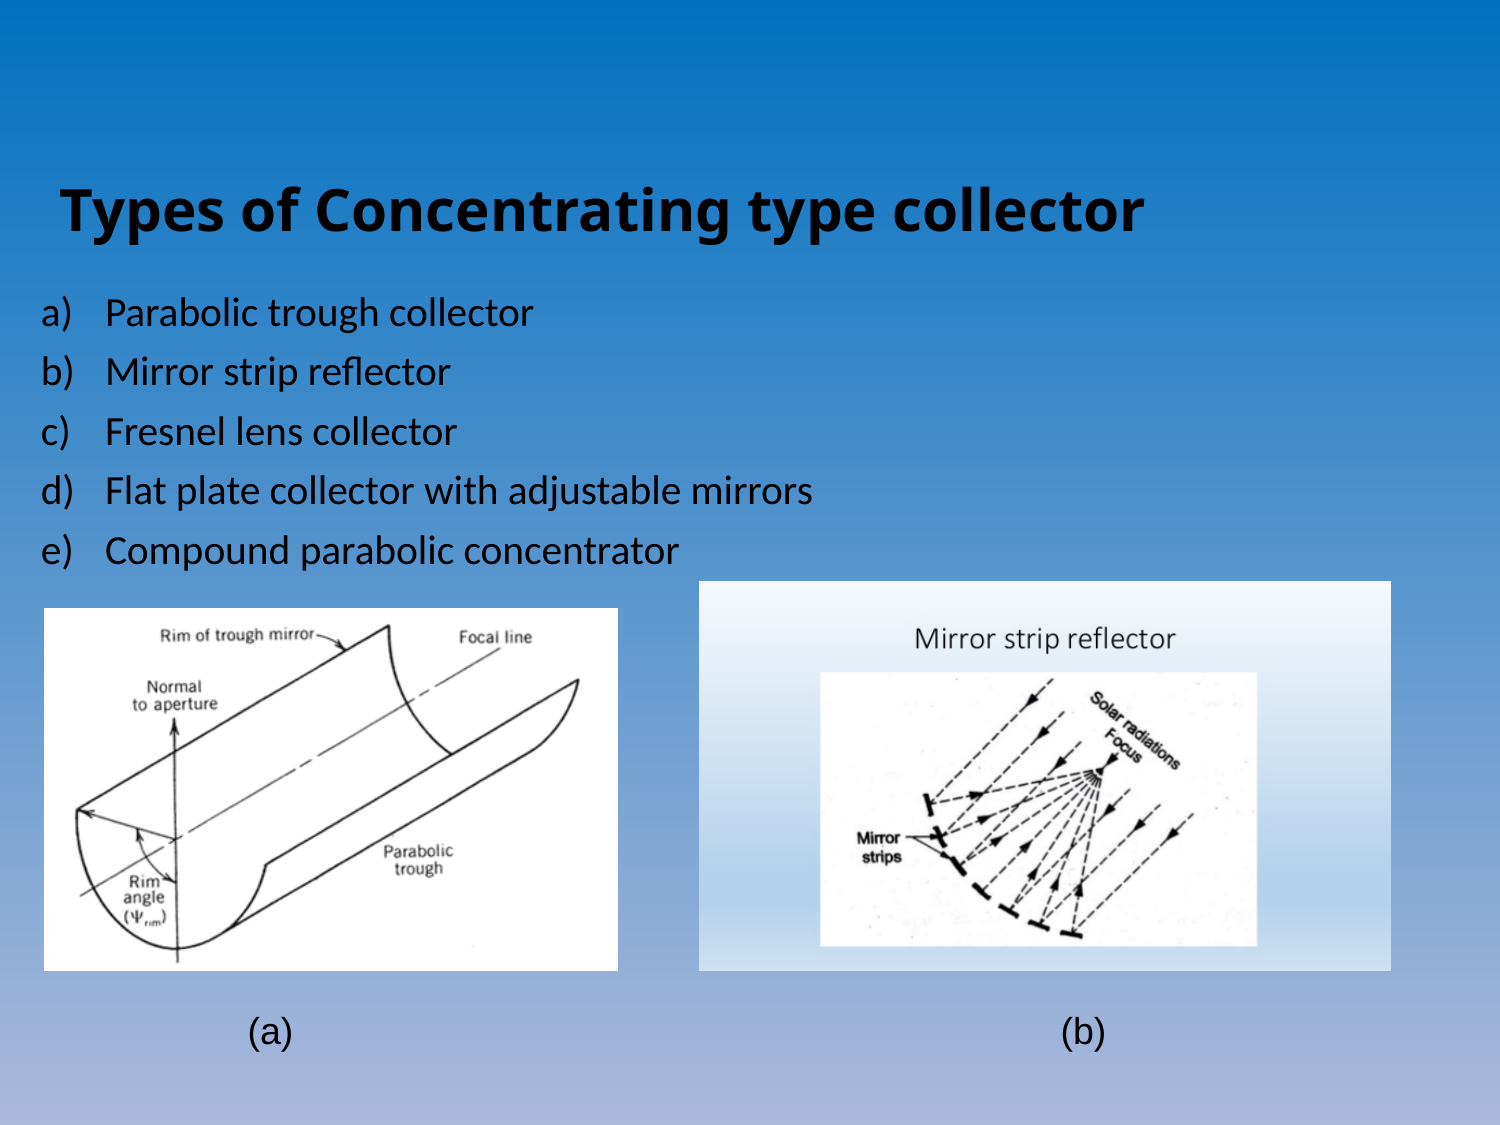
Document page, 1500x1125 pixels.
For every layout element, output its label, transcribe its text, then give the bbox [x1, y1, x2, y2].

list Parabolic trough collector Mirror strip reflector Fresnel lens collector Flat plate collector with adjustable mirrors Compound parabolic concentrator [25, 283, 870, 582]
picture [44, 608, 618, 971]
picture [699, 581, 1391, 971]
title Types of Concentrating type collector [44, 177, 1164, 247]
text_box (a) [233, 999, 309, 1060]
text_box (b) [1045, 999, 1122, 1060]
